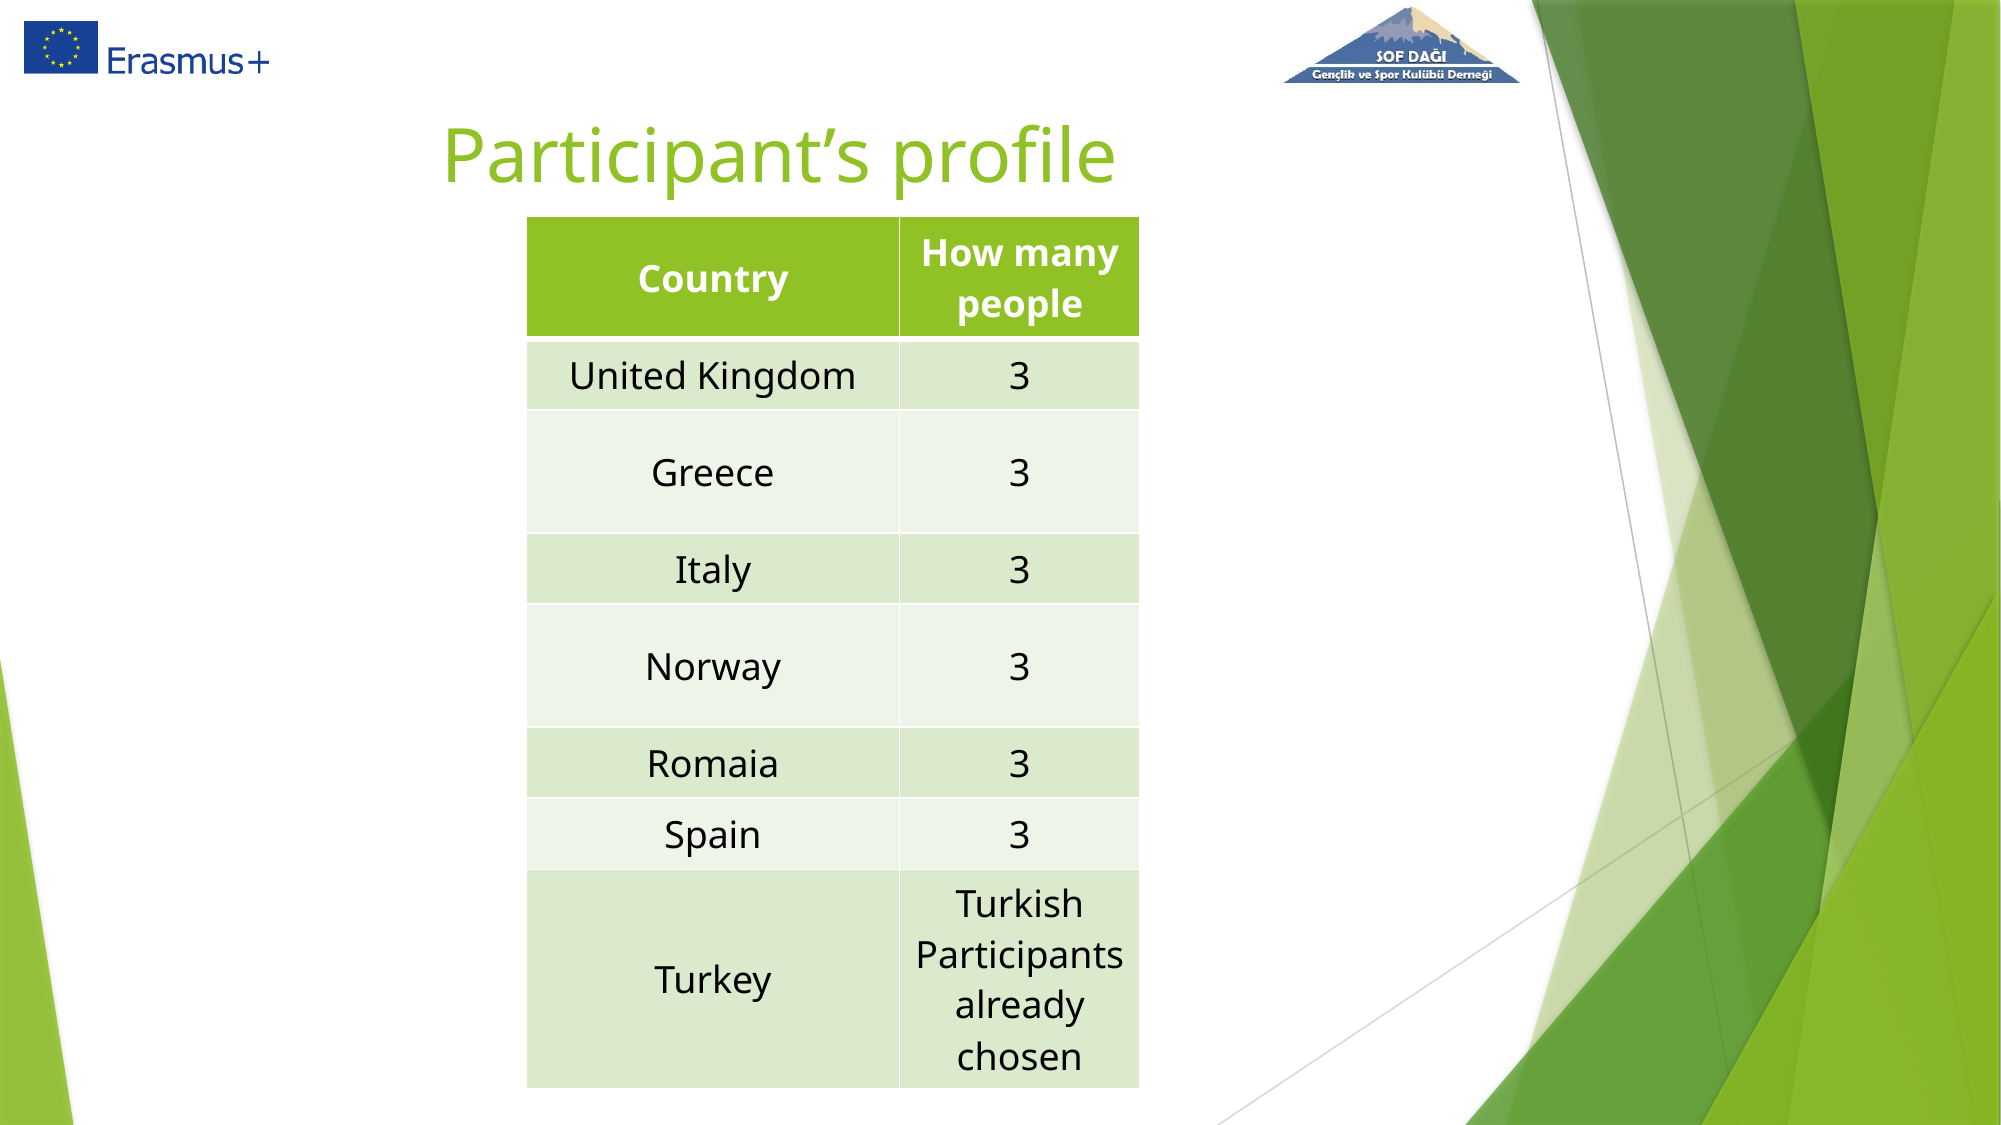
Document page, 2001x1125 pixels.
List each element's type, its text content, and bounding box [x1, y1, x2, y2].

table_cell Turkey [527, 870, 899, 1088]
title Participant’s profile [111, 99, 1522, 211]
table_cell 3 [900, 342, 1139, 409]
table_cell 3 [900, 728, 1139, 797]
picture [1278, 2, 1522, 93]
table_cell Italy [527, 534, 899, 603]
table_header Country [527, 217, 899, 336]
table_cell Norway [527, 605, 899, 726]
table_cell Turkish Participants already chosen [900, 870, 1139, 1088]
picture [24, 20, 270, 74]
table_cell Romaia [527, 728, 899, 797]
table_cell Spain [527, 799, 899, 869]
table_cell 3 [900, 799, 1139, 869]
table_cell 3 [900, 605, 1139, 726]
table_cell United Kingdom [527, 342, 899, 409]
table_header How many people [900, 217, 1139, 336]
table_cell 3 [900, 534, 1139, 603]
table_cell 3 [900, 411, 1139, 532]
table_cell Greece [527, 411, 899, 532]
